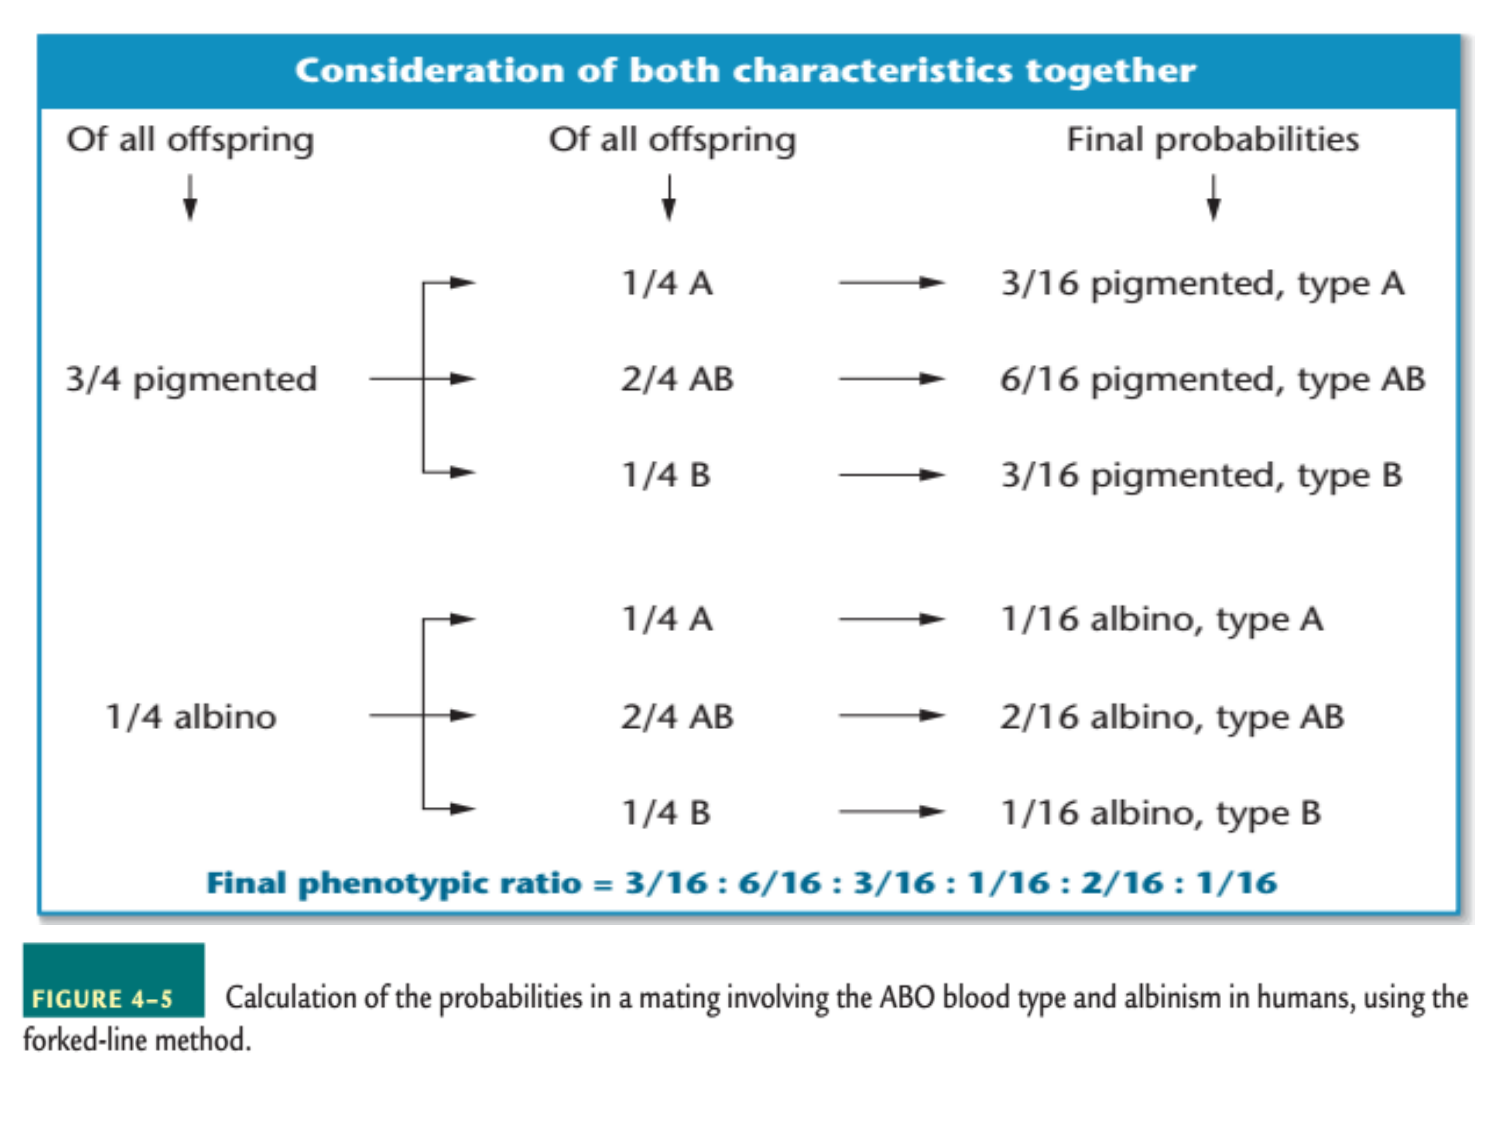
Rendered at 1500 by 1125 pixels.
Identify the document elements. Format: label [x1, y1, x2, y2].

picture [19, 937, 1476, 1063]
picture [19, 24, 1476, 926]
